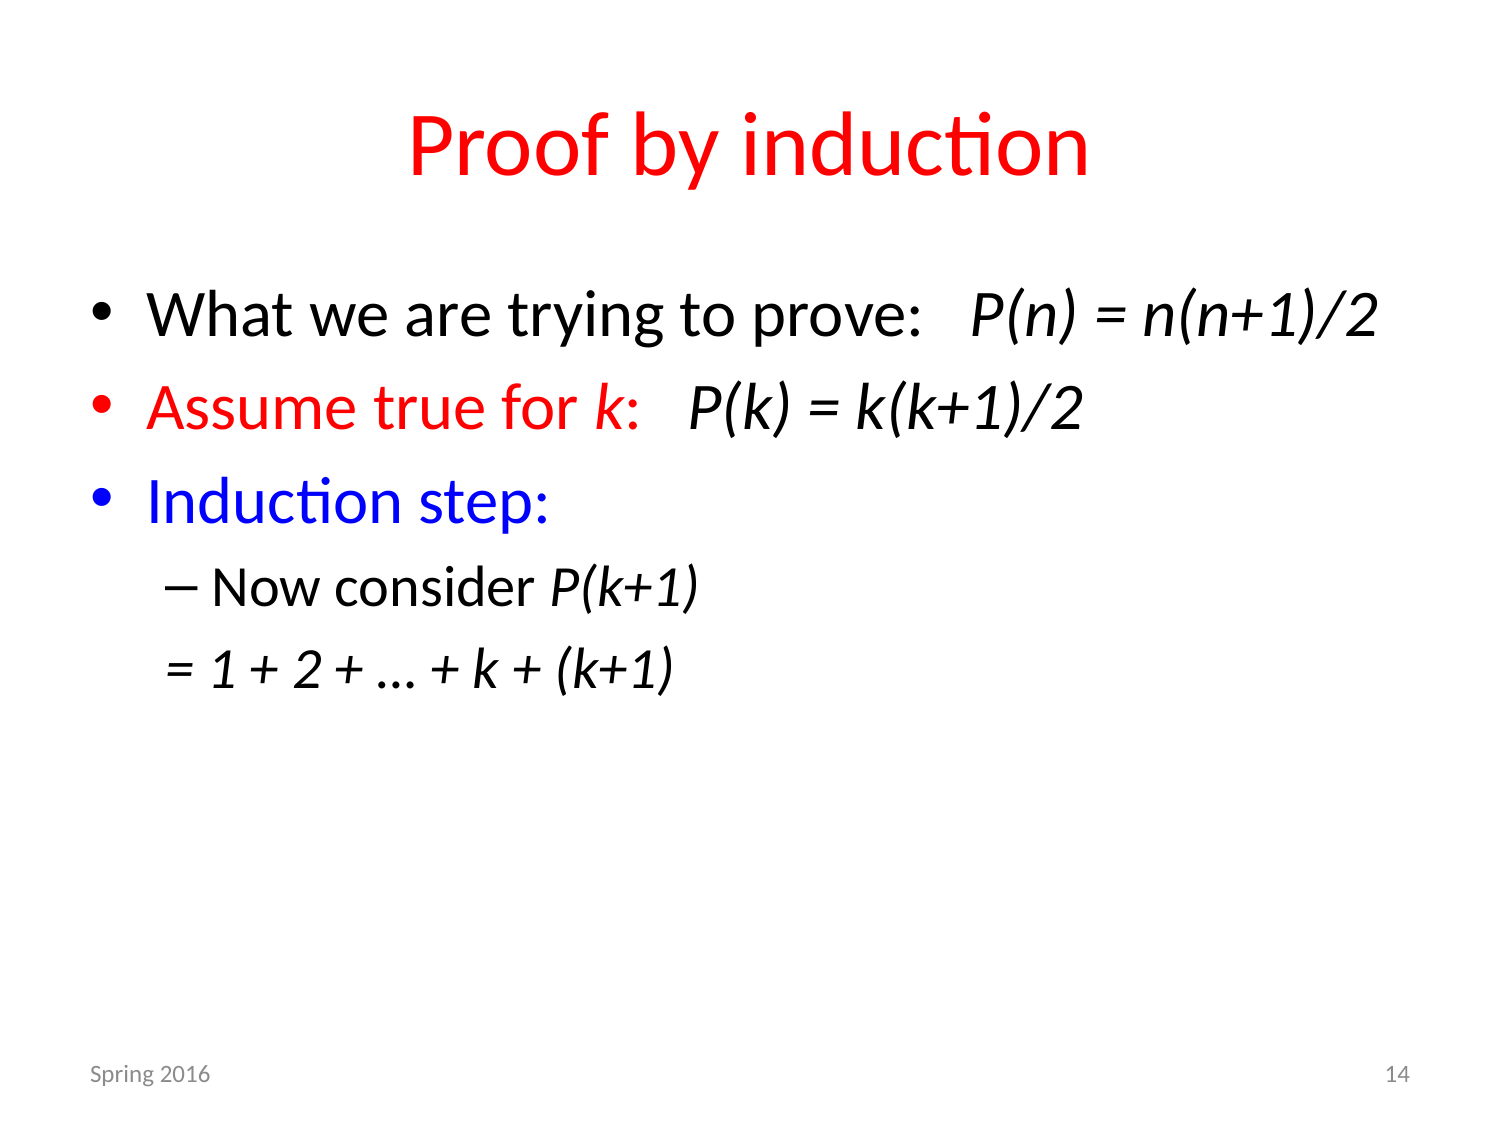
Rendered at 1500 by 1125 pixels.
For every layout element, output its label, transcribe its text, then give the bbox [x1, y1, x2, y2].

slide_number 14 [1074, 1042, 1425, 1103]
list What we are trying to prove: P(n) = n(n+1)/2 Assume true for k: P(k) = k(k+1)/2 Induction step: Now consider P(k+1) = 1 + 2 + … + k + (k+1) [75, 262, 1425, 1005]
title Proof by induction [75, 45, 1425, 233]
slide_number Spring 2016 [75, 1042, 425, 1103]
